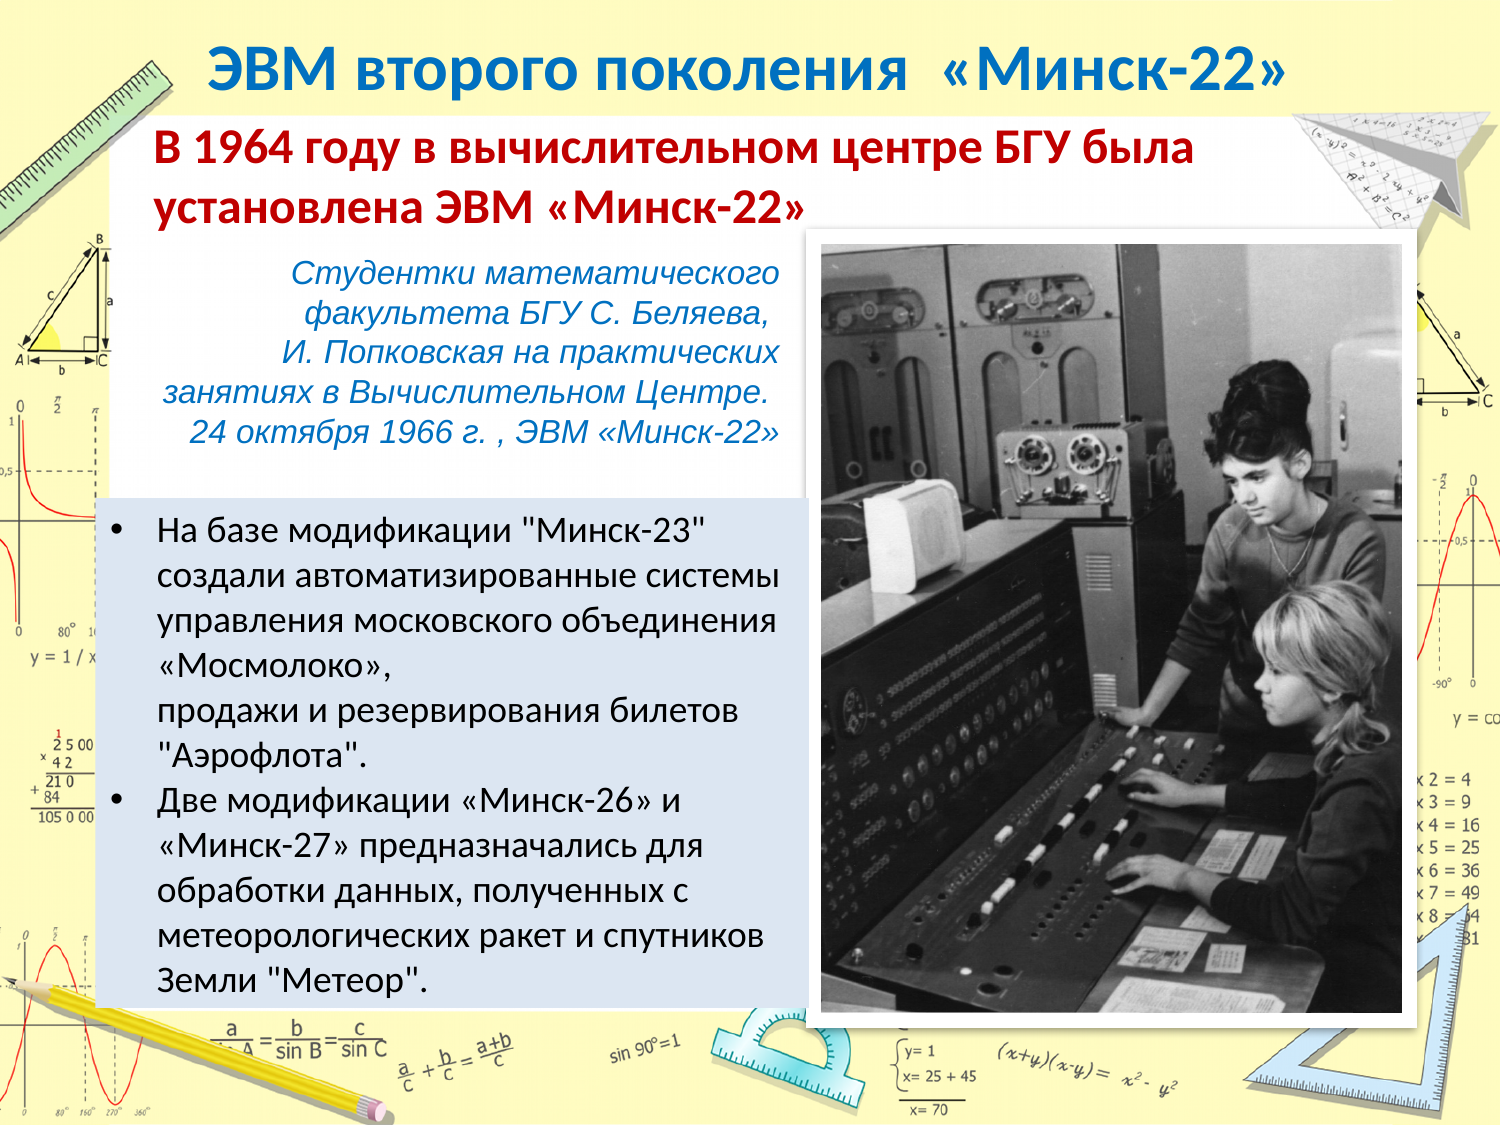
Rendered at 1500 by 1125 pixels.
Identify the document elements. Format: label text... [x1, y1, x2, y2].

text_box На базе модификации "Минск-23" создали автоматизированные системы управления московского объединения «Мосмолоко», продажи и резервирования билетов "Аэрофлота". Две модификации «Минск-26» и «Минск-27» предназначались для обработки данных, полученных с метеорологических ракет и спутников Земли "Метеор". [95, 498, 809, 1008]
text_box Студентки математического факультета БГУ С. Беляева, И. Попковская на практических занятиях в Вычислительном Центре. 24 октября 1966 г. , ЭВМ «Минск-22» [112, 243, 796, 498]
title ЭВМ второго поколения «Минск-22» [75, 9, 1425, 118]
picture [0, 0, 1500, 1125]
list В 1964 году в вычислительном центре БГУ была установлена ЭВМ «Минск-22» [138, 106, 1249, 244]
